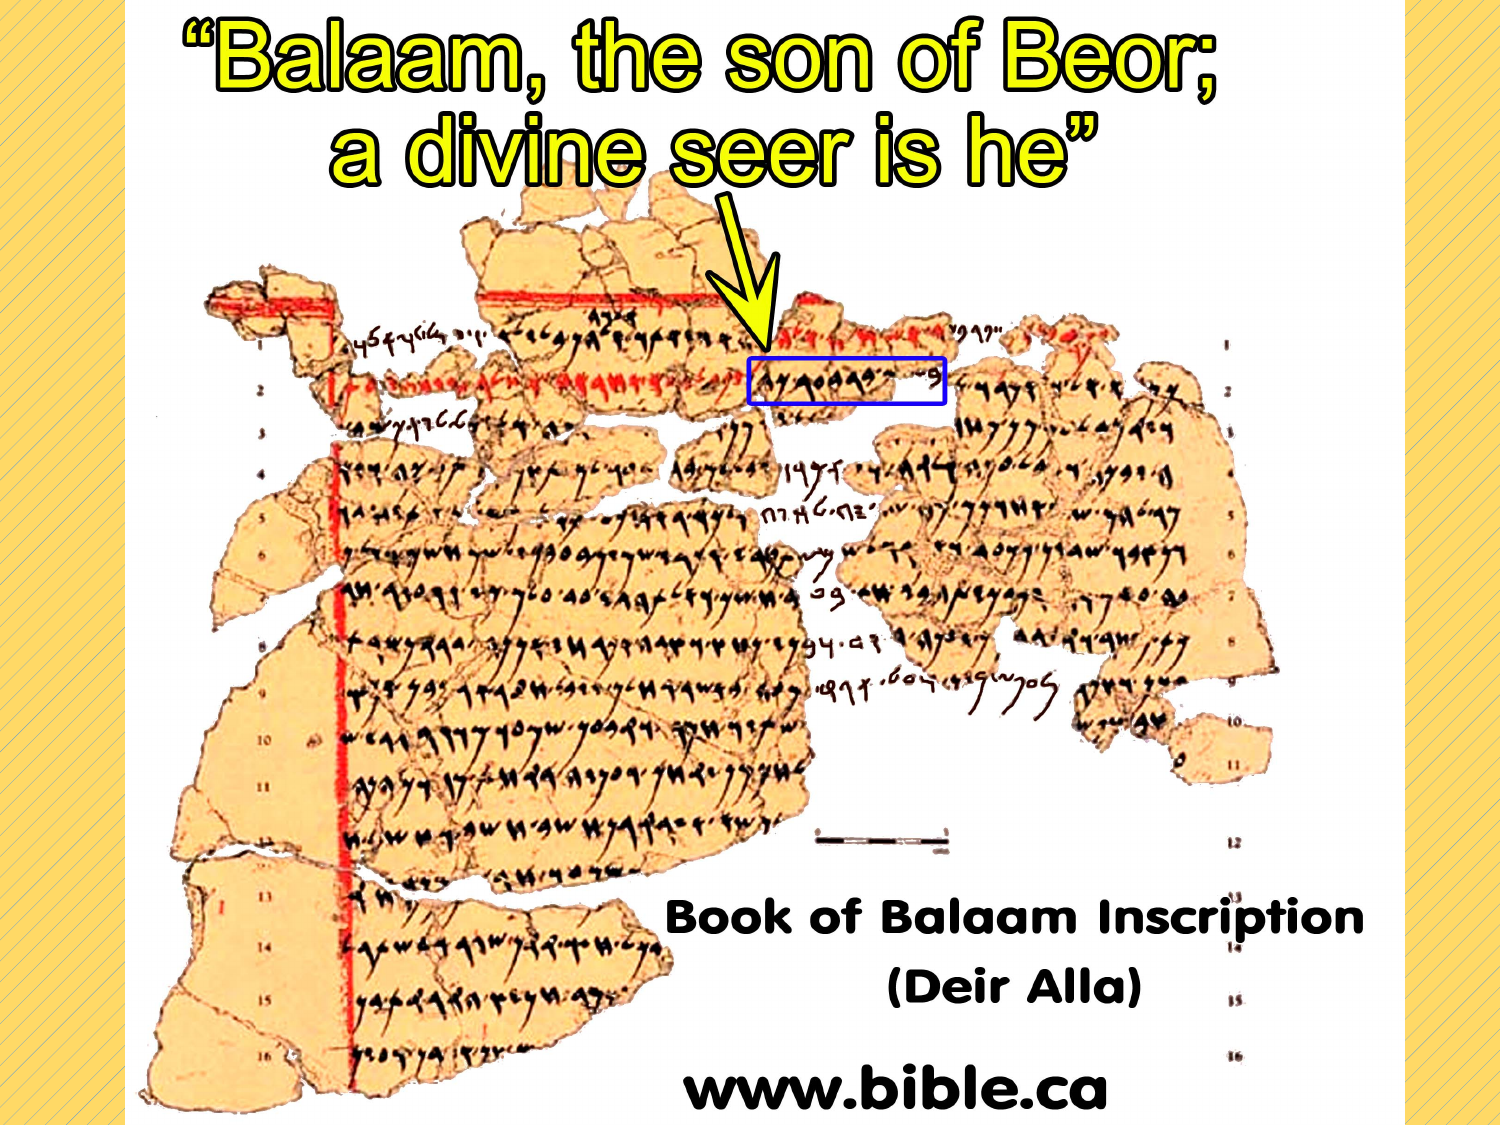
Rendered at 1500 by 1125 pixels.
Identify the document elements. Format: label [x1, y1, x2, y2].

picture [124, 0, 1405, 1125]
